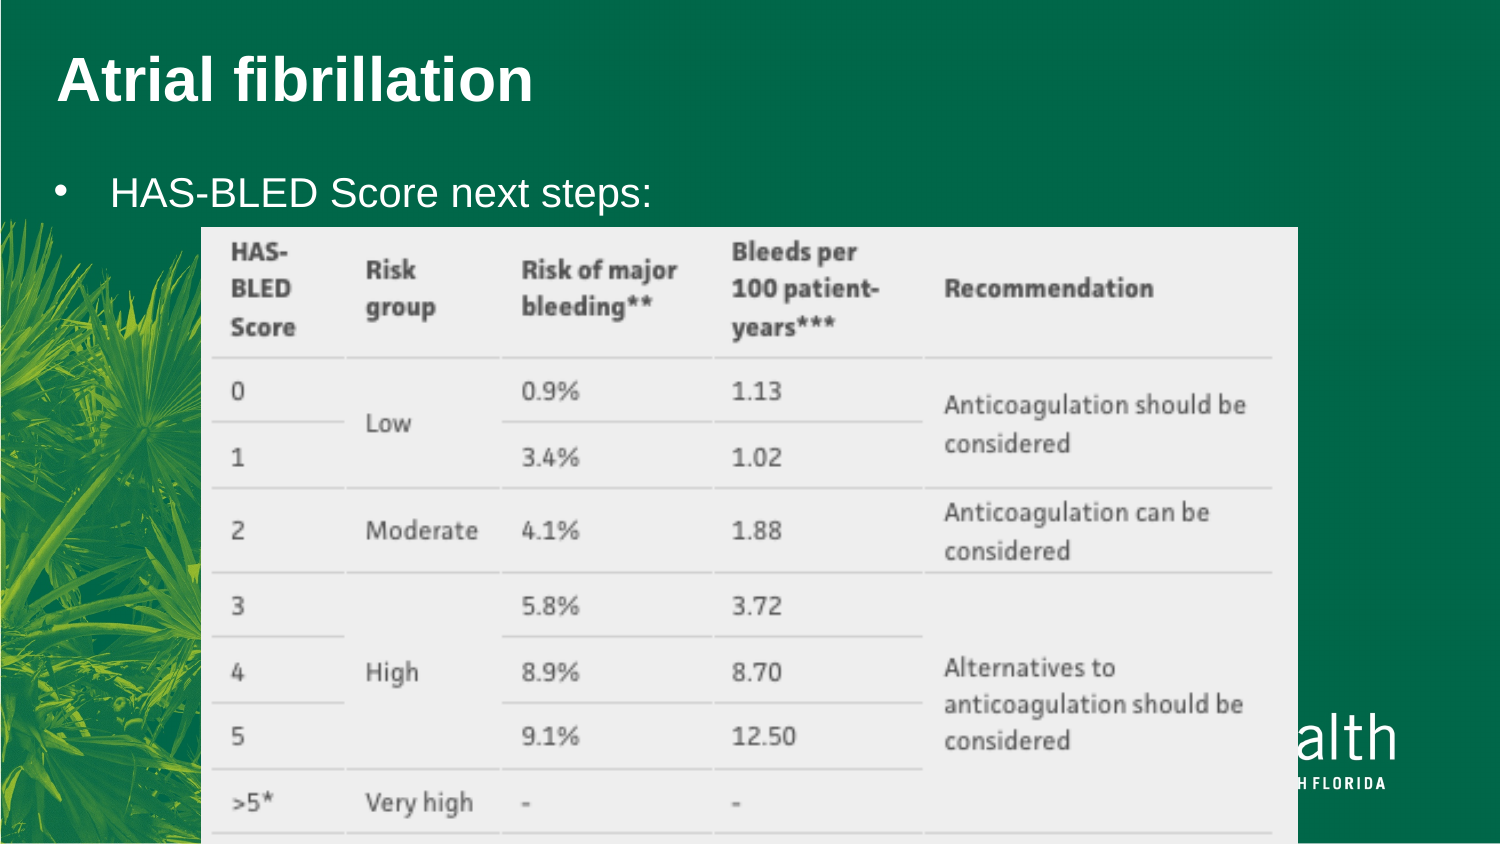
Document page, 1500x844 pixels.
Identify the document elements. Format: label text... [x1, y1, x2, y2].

text_box Atrial fibrillation [42, 31, 568, 122]
picture [0, 0, 1500, 844]
text_box HAS-BLED Score next steps: [38, 133, 1481, 298]
